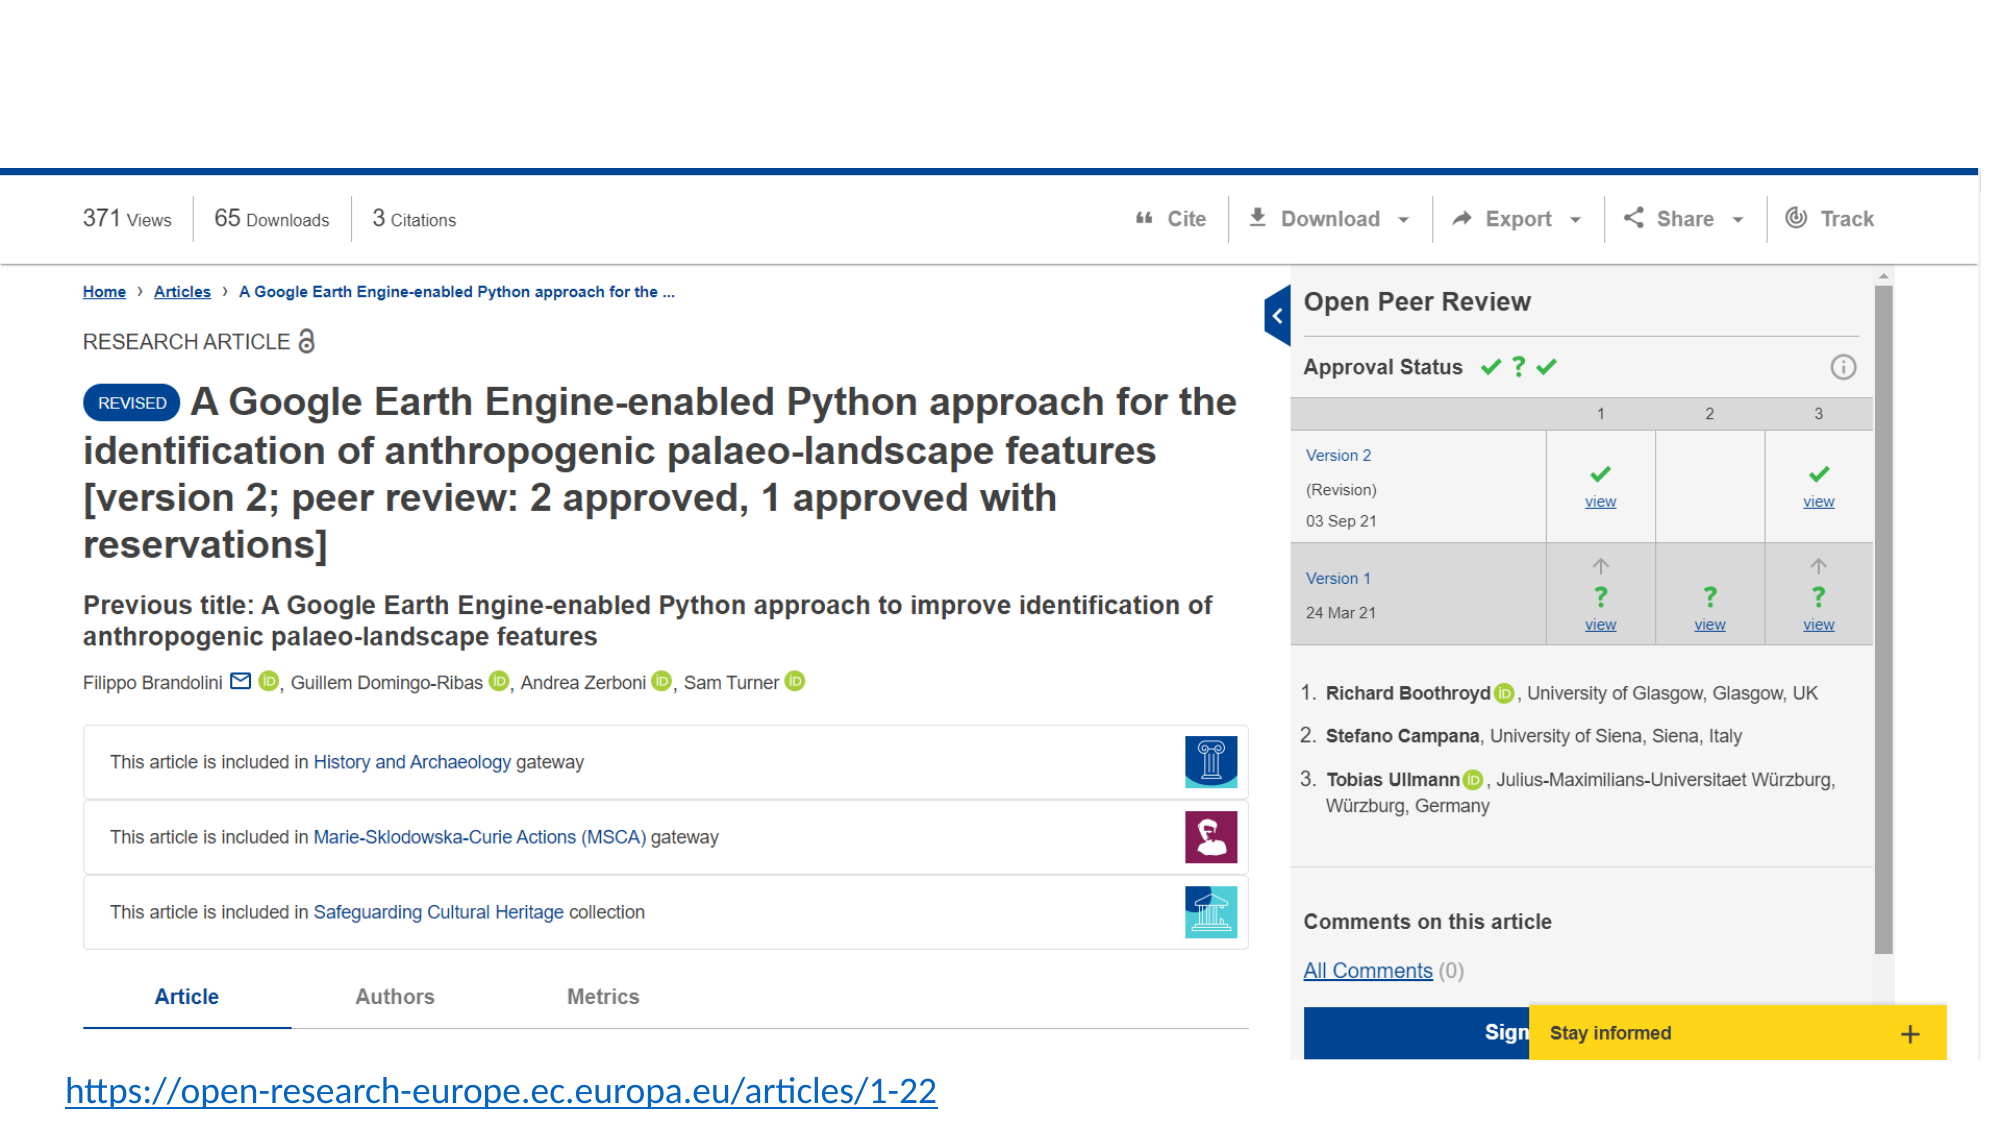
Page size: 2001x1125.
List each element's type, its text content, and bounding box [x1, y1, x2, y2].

text_box https://open-research-europe.ec.europa.eu/articles/1-22 [50, 1060, 1301, 1125]
picture [0, 168, 1981, 1060]
